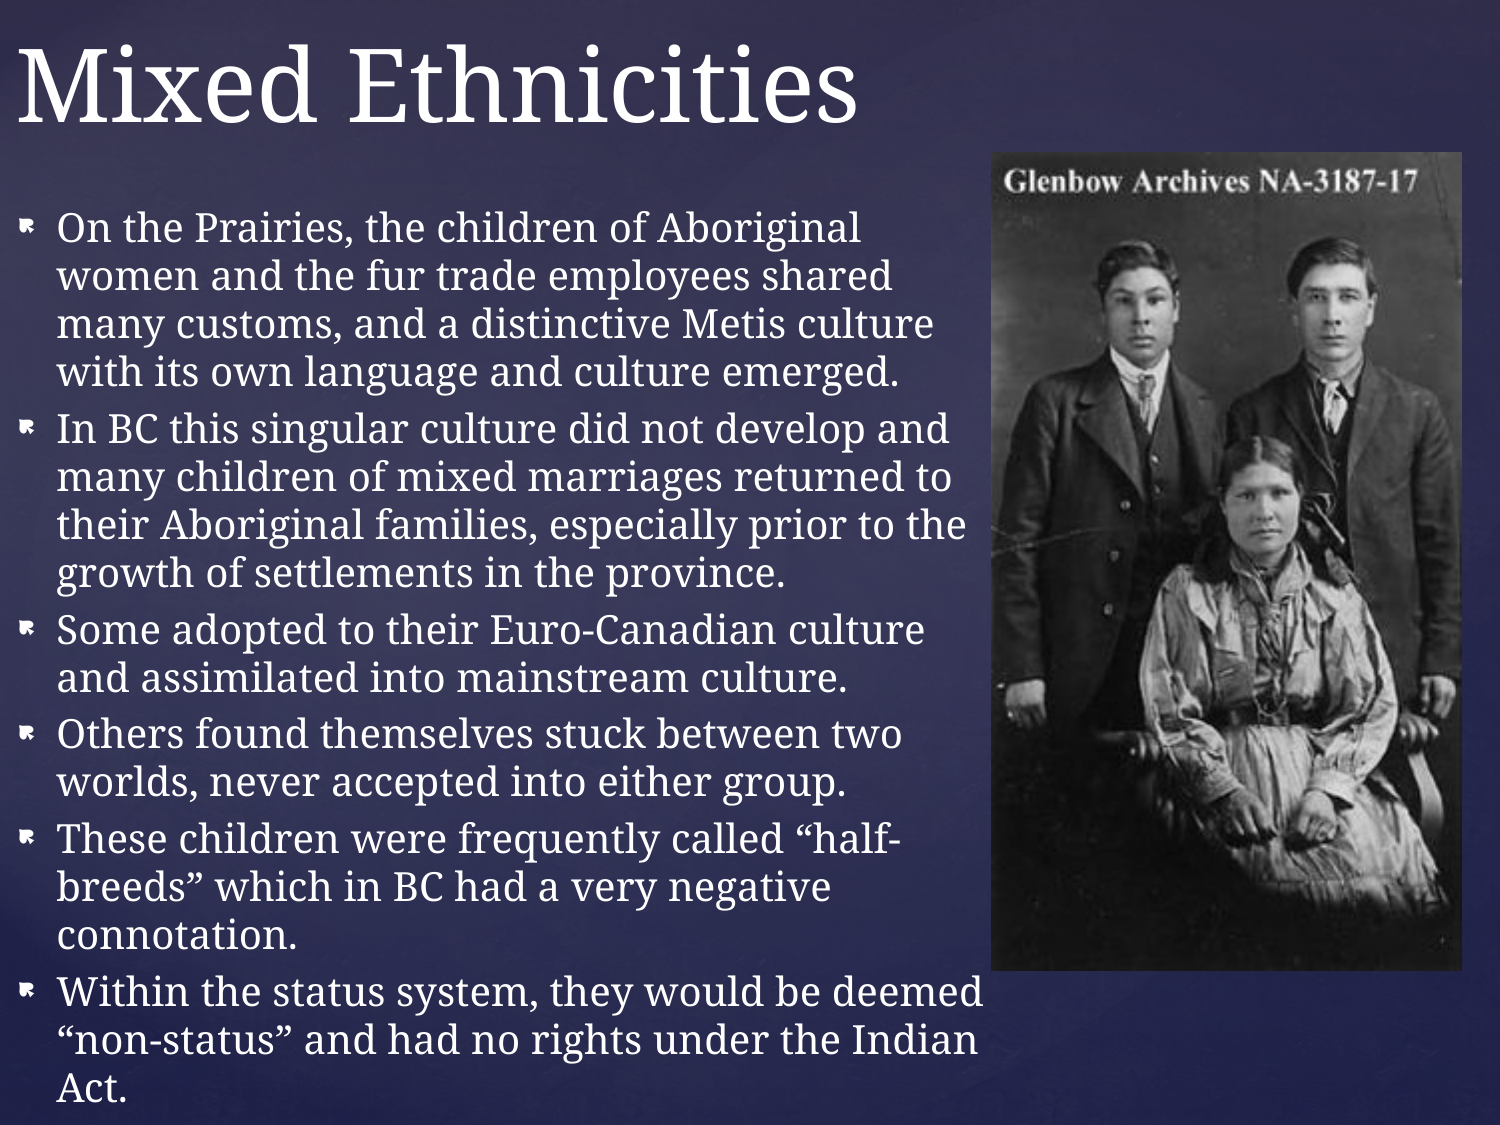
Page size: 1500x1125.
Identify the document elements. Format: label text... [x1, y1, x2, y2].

title Mixed Ethnicities [0, 0, 1238, 150]
list On the Prairies, the children of Aboriginal women and the fur trade employees shared many customs, and a distinctive Metis culture with its own language and culture emerged. In BC this singular culture did not develop and many children of mixed marriages returned to their Aboriginal families, especially prior to the growth of settlements in the province. Some adopted to their Euro-Canadian culture and assimilated into mainstream culture. Others found themselves stuck between two worlds, never accepted into either group. These children were frequently called “half-breeds” which in BC had a very negative connotation. Within the status system, they would be deemed “non-status” and had no rights under the Indian Act. [0, 187, 1000, 1125]
picture [991, 151, 1462, 972]
